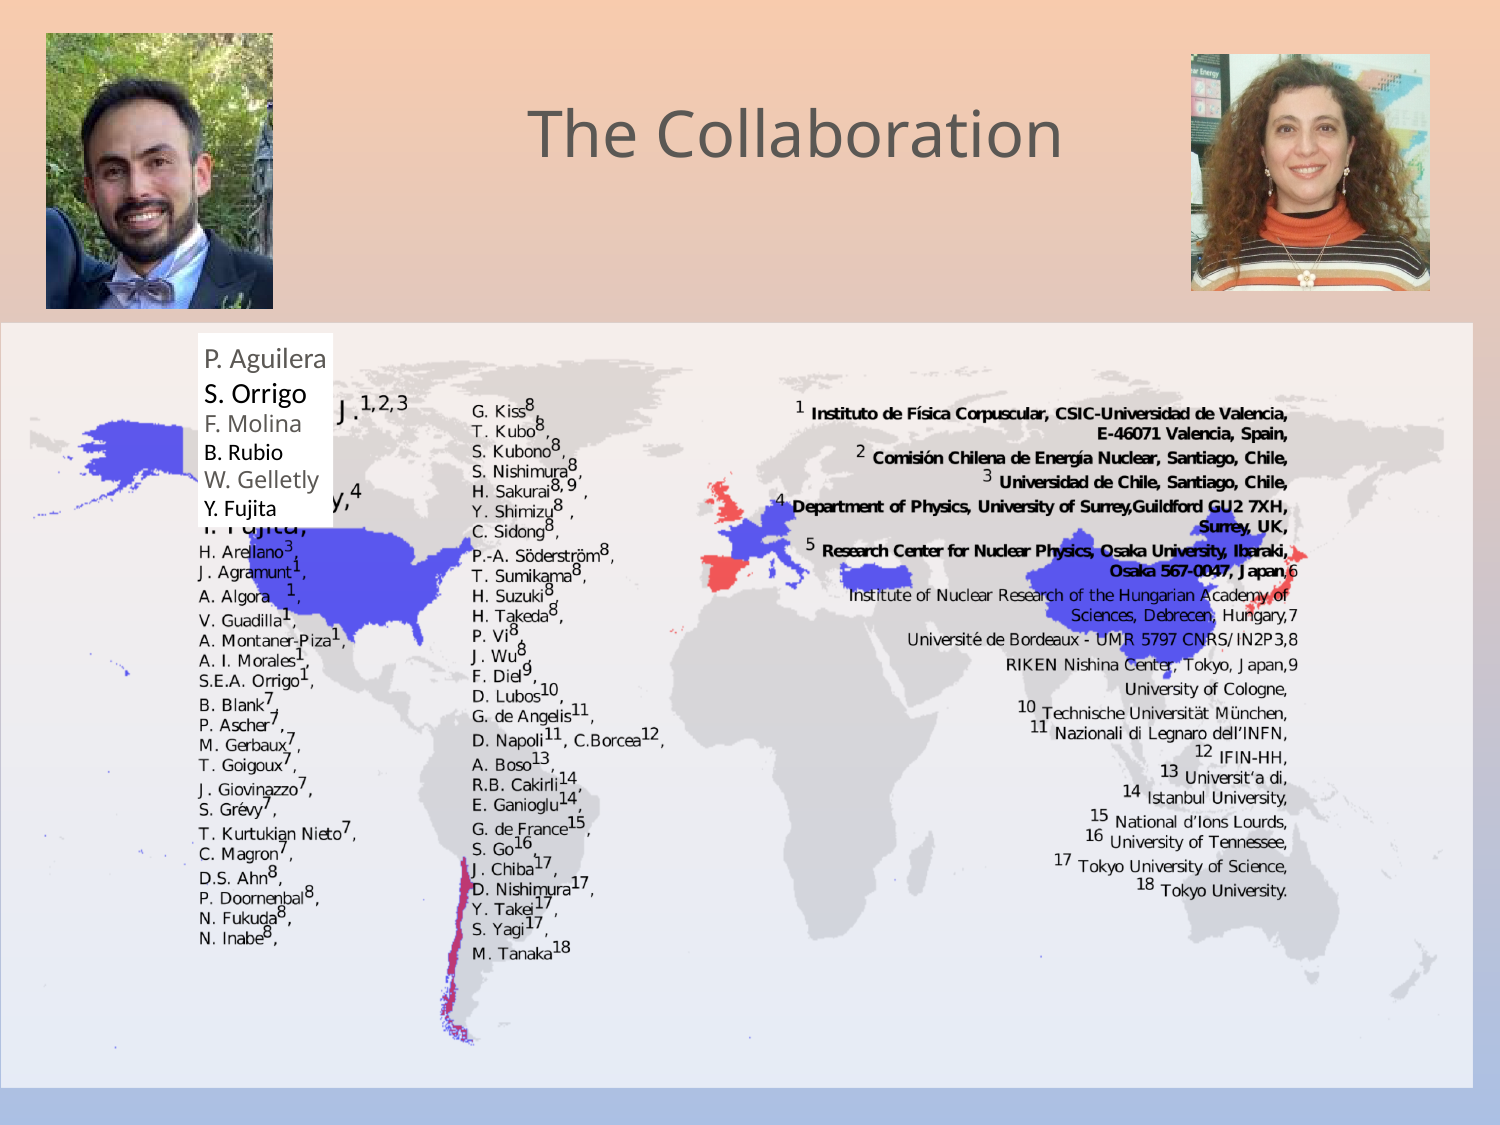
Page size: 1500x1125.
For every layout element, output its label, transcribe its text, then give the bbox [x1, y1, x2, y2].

text_box P. Aguilera S. Orrigo F. Molina B. Rubio W. Gelletly Y. Fujita [198, 333, 215, 528]
picture [2, 0, 1471, 1125]
